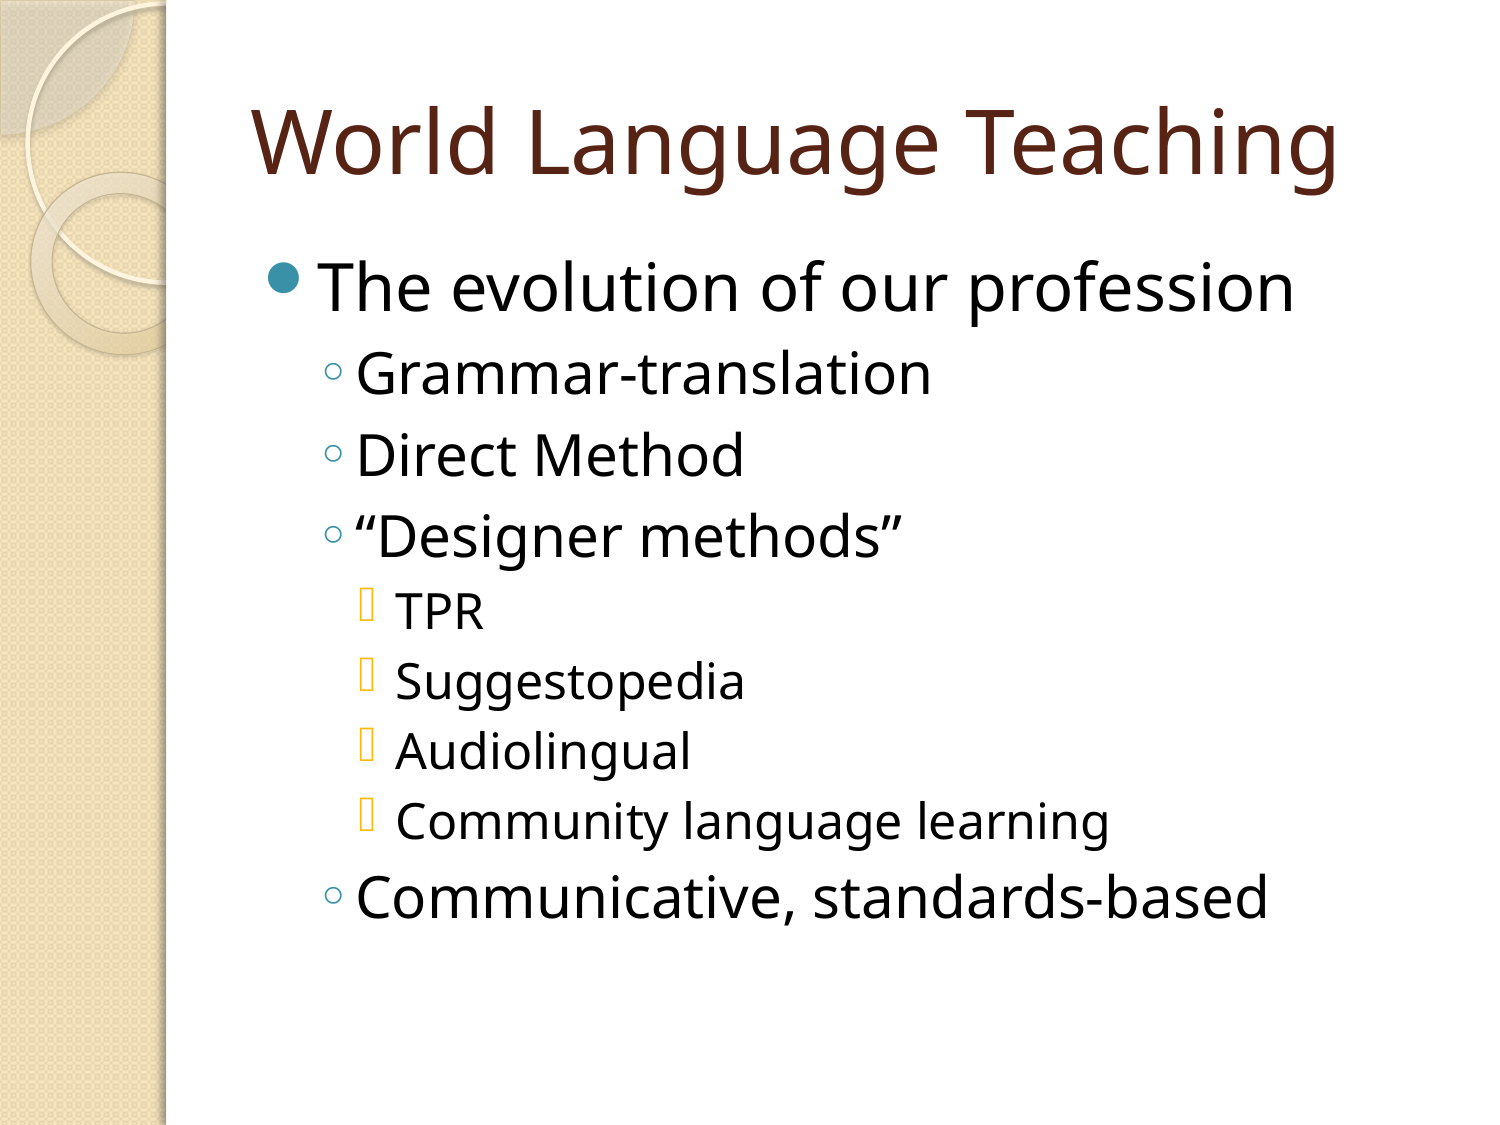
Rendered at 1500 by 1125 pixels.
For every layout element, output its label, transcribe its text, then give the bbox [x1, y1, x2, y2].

title World Language Teaching [235, 45, 1466, 233]
list The evolution of our profession Grammar-translation Direct Method “Designer methods” TPR Suggestopedia Audiolingual Community language learning Communicative, standards-based [235, 237, 1466, 1025]
